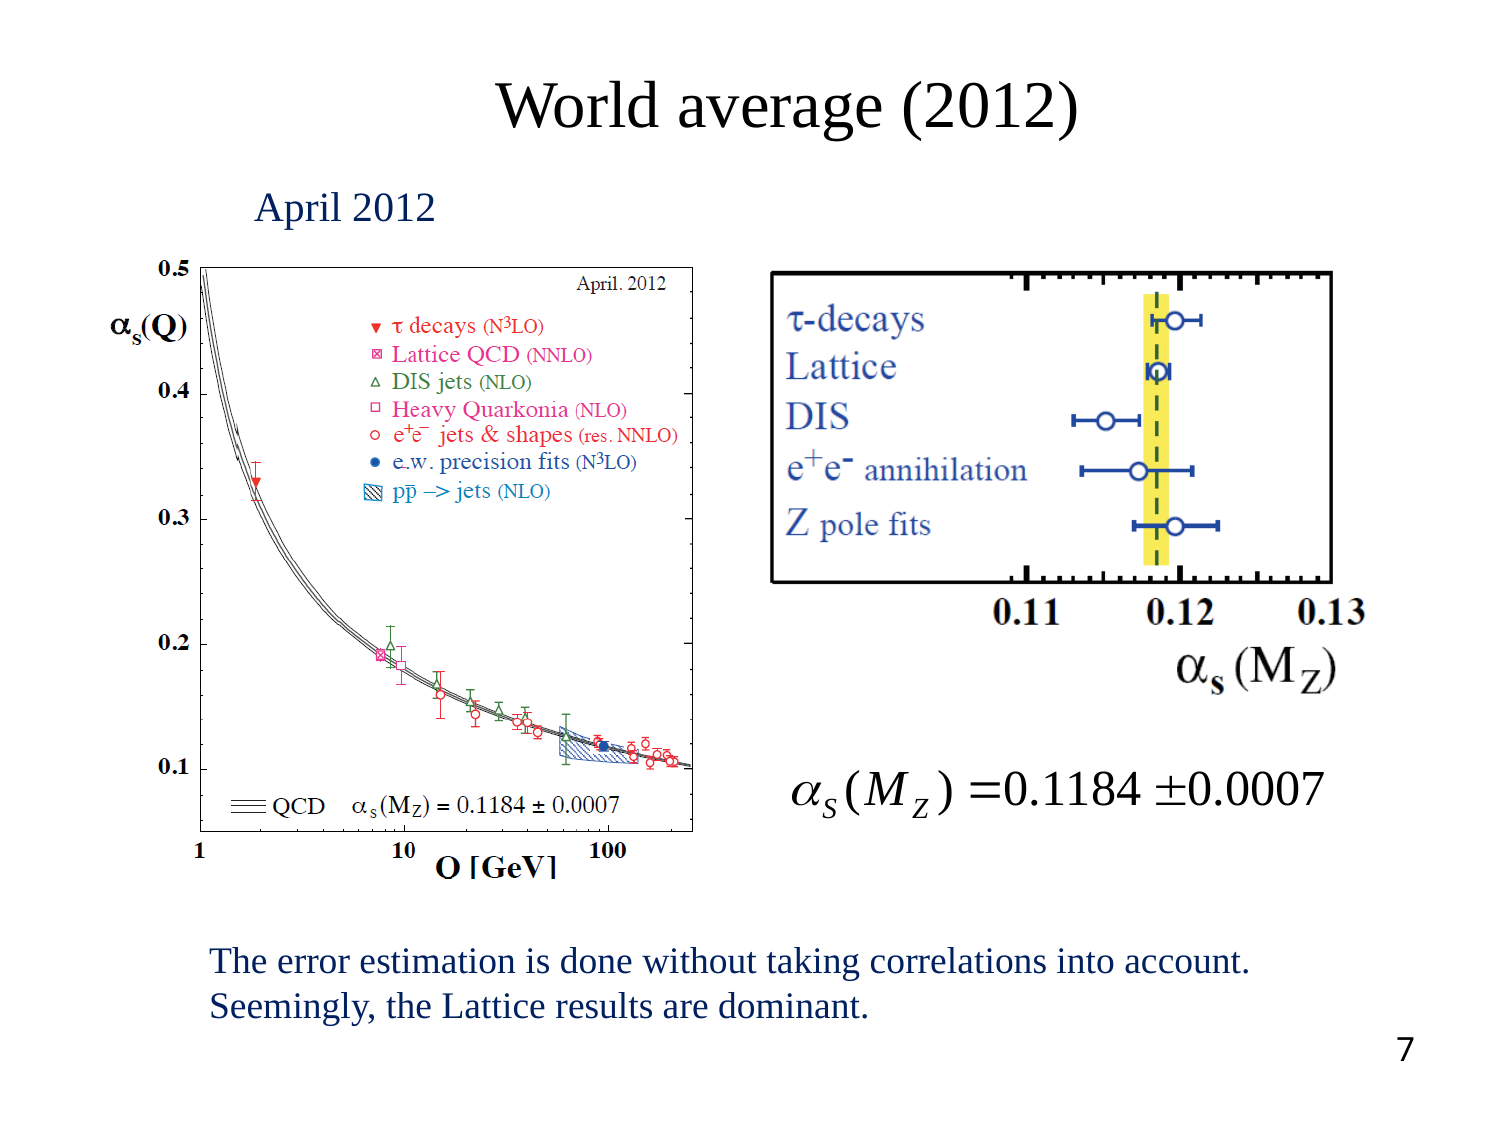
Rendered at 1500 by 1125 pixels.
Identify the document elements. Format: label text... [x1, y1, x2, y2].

text_box World average (2012) [480, 53, 1096, 148]
text_box The error estimation is done without taking correlations into account. Seemingly, the Lattice results are dominant. [194, 928, 1427, 1034]
picture [761, 243, 1377, 718]
text_box April 2012 [238, 172, 612, 238]
slide_number 7 [1341, 1023, 1431, 1079]
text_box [788, 763, 1329, 823]
picture [88, 243, 739, 879]
